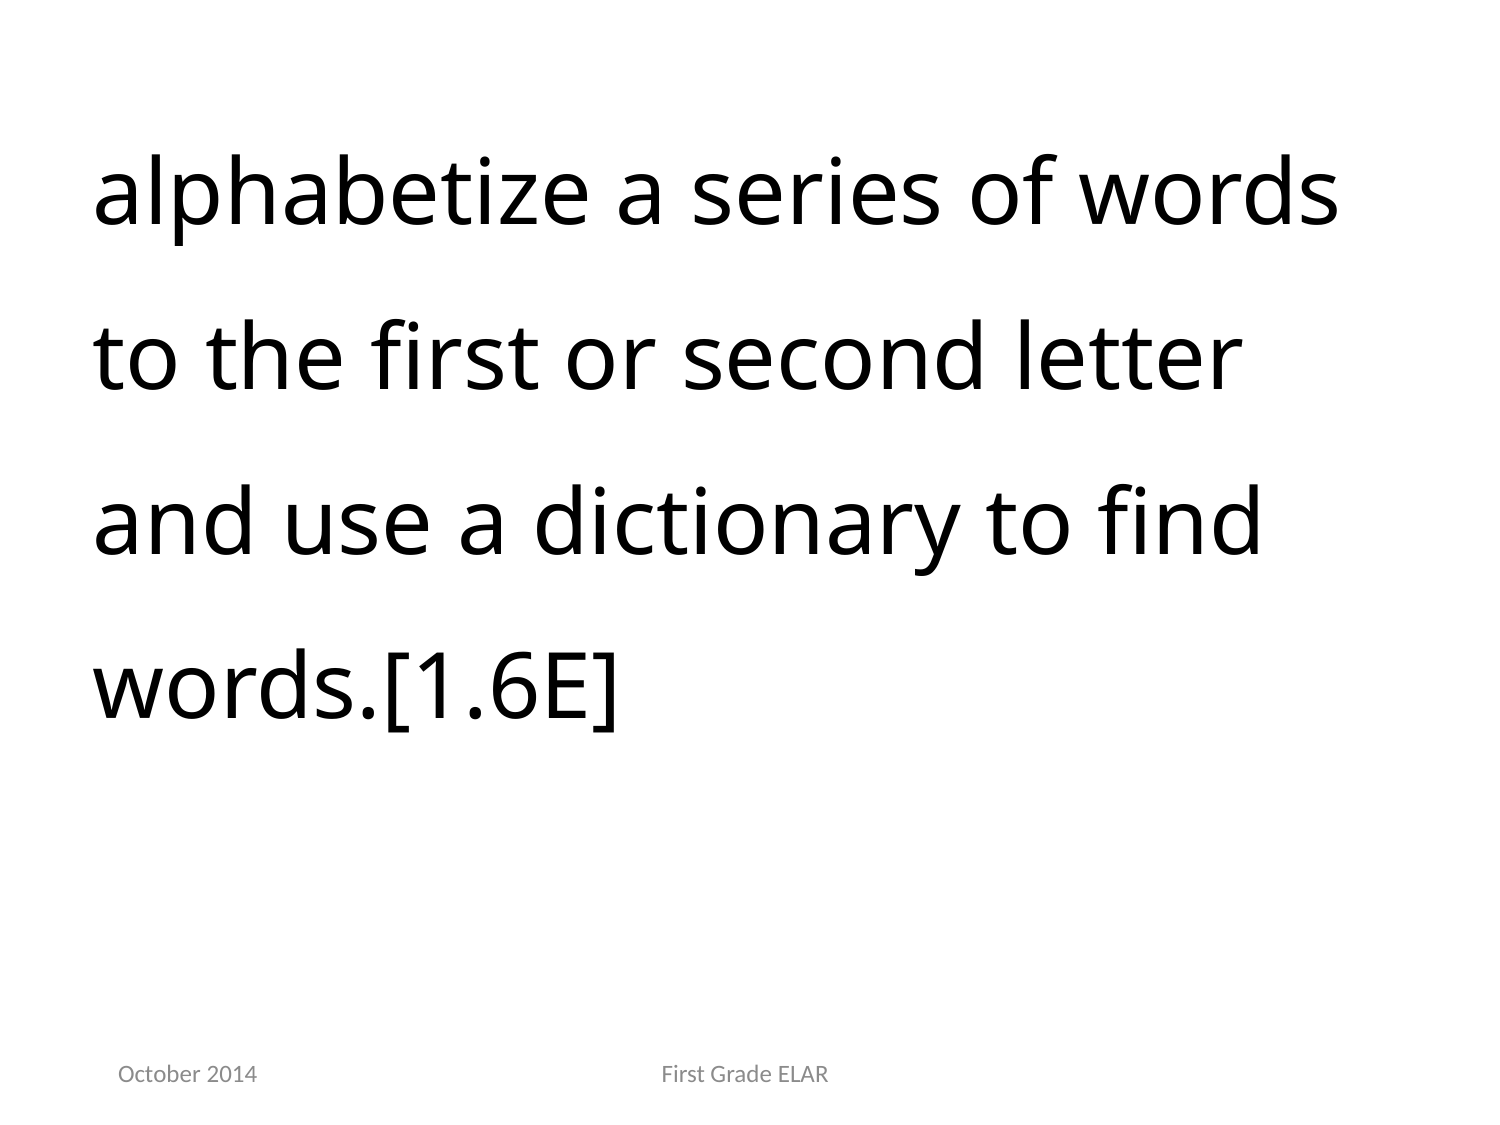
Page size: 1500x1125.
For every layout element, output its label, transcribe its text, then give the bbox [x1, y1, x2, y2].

footer First Grade ELAR [492, 1042, 999, 1103]
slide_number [103, 1042, 441, 1103]
subtitle alphabetize a series of words to the first or second letter and use a dictionary to find words.[1.6E] [78, 70, 1429, 1014]
